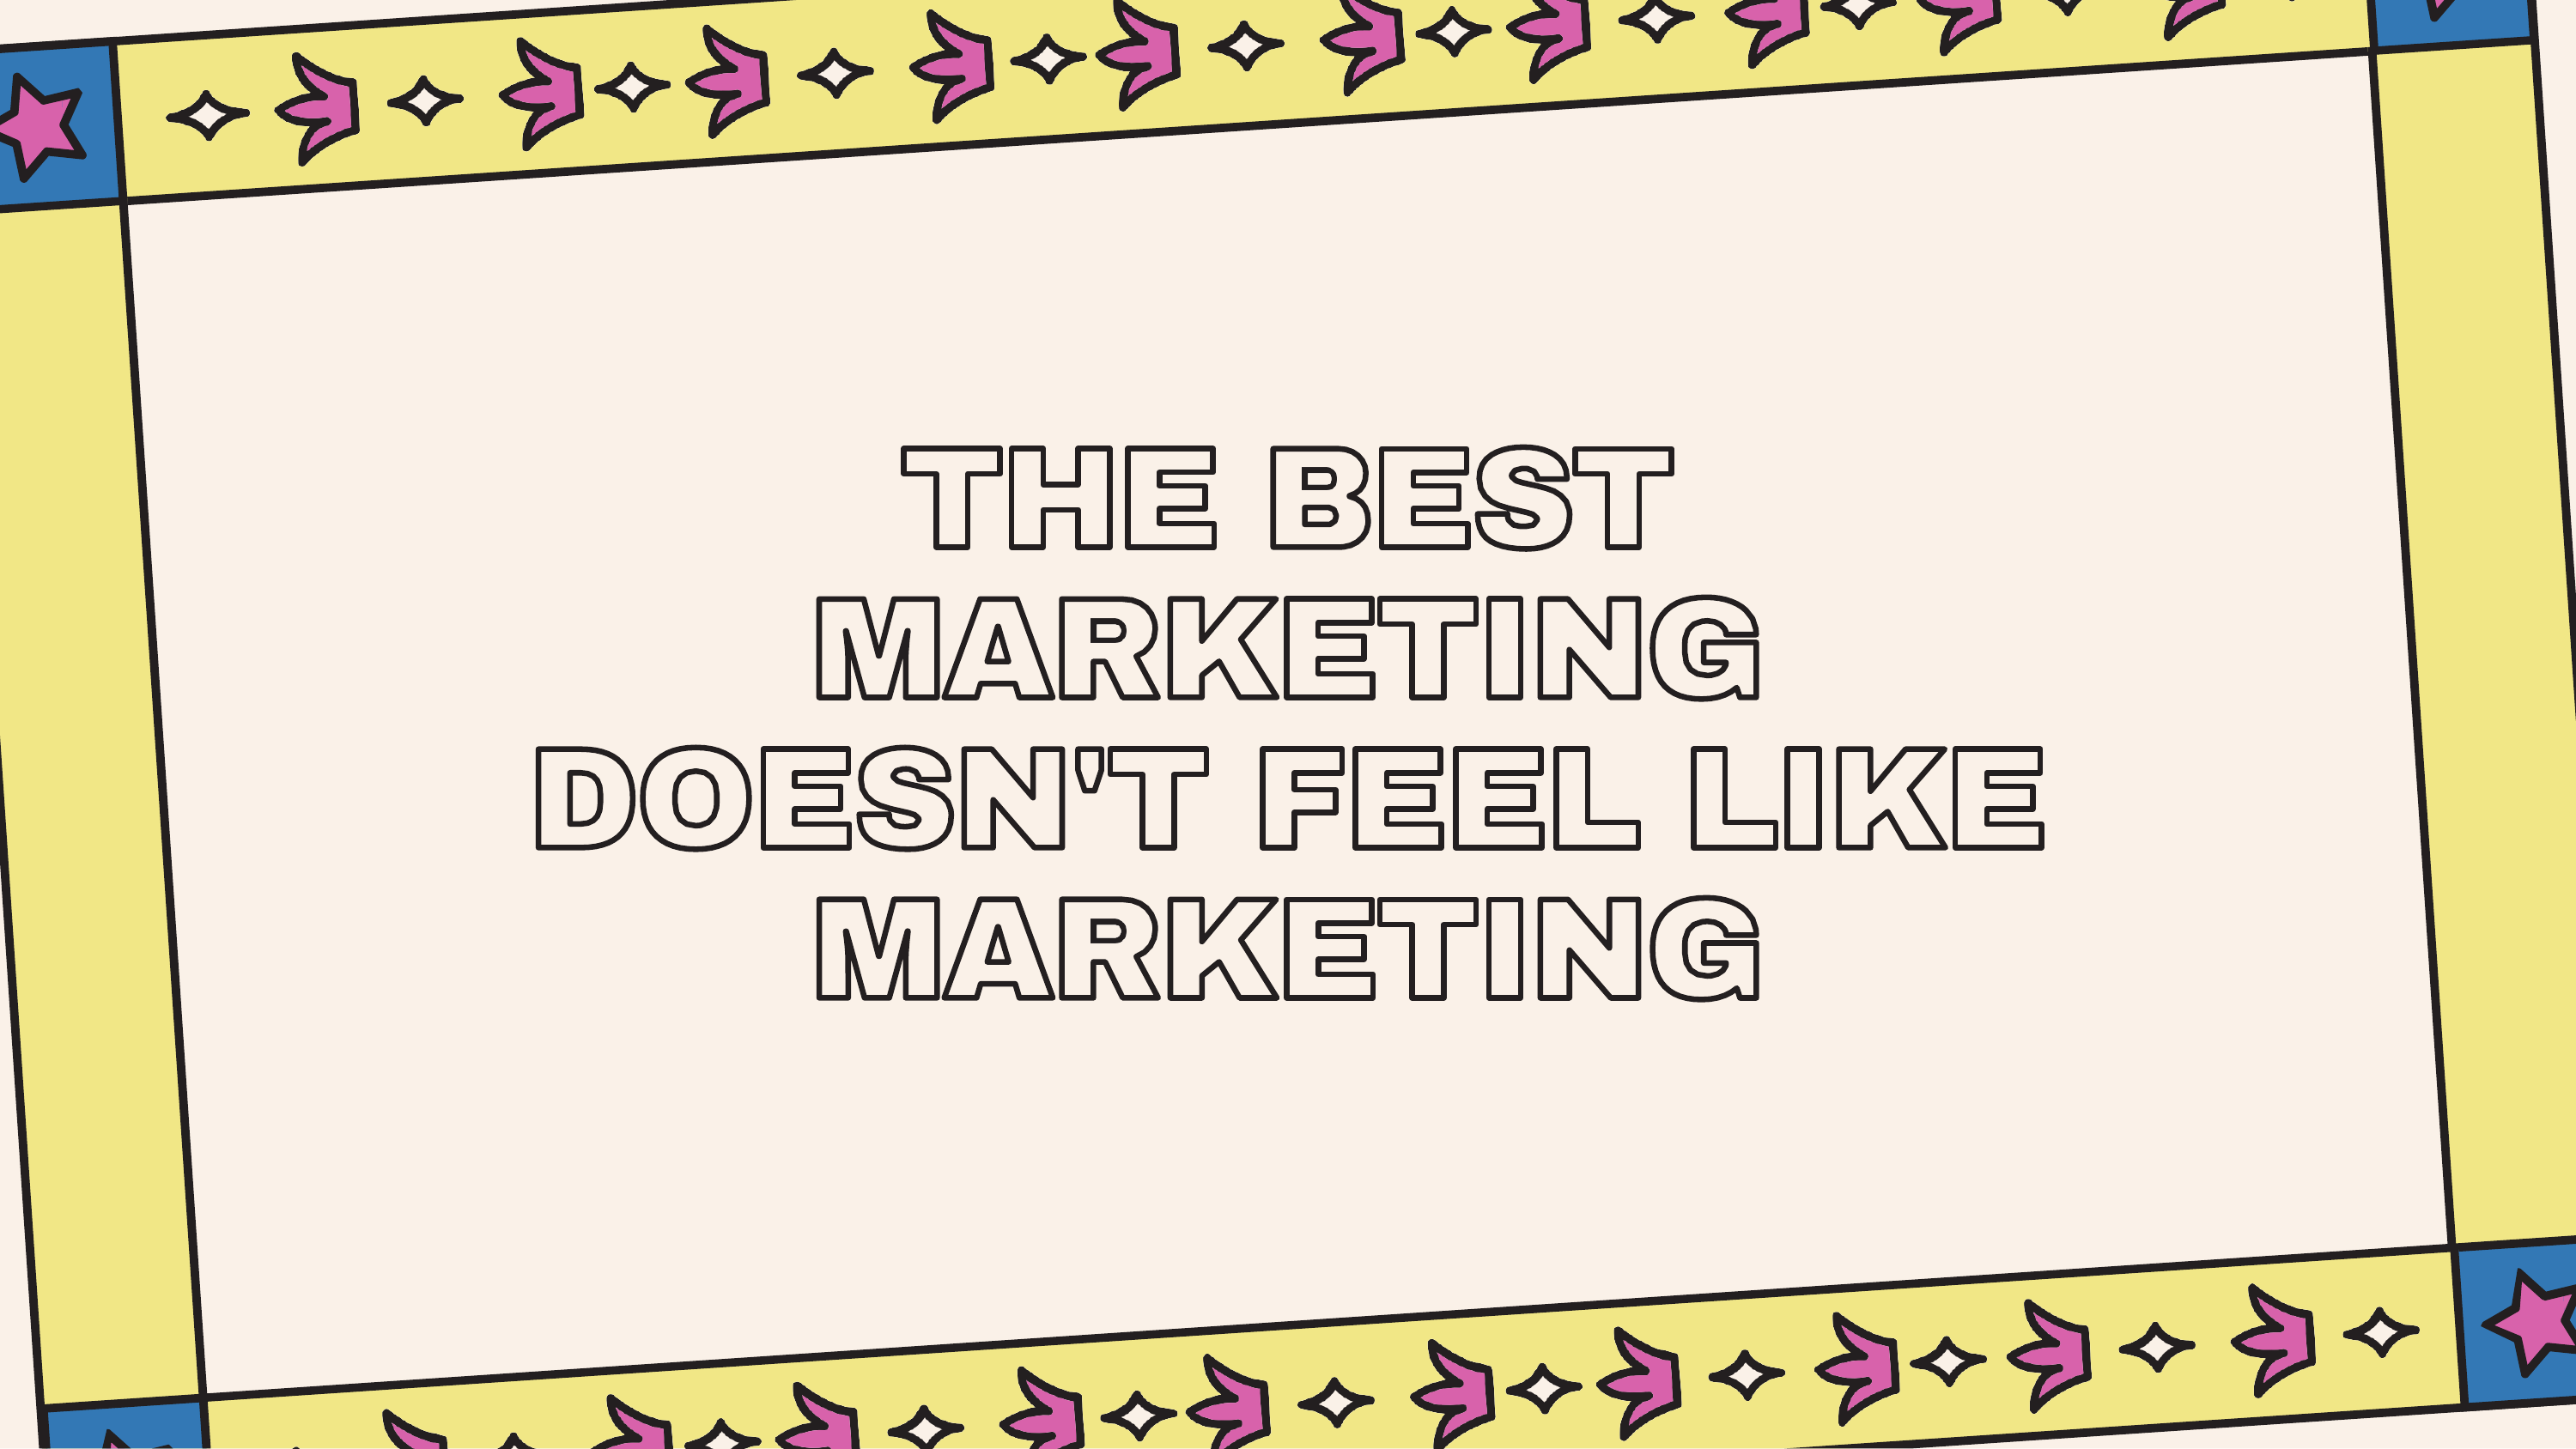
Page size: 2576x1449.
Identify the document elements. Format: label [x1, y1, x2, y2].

text_box [0, 0, 2576, 1449]
text_box [816, 894, 1760, 1003]
